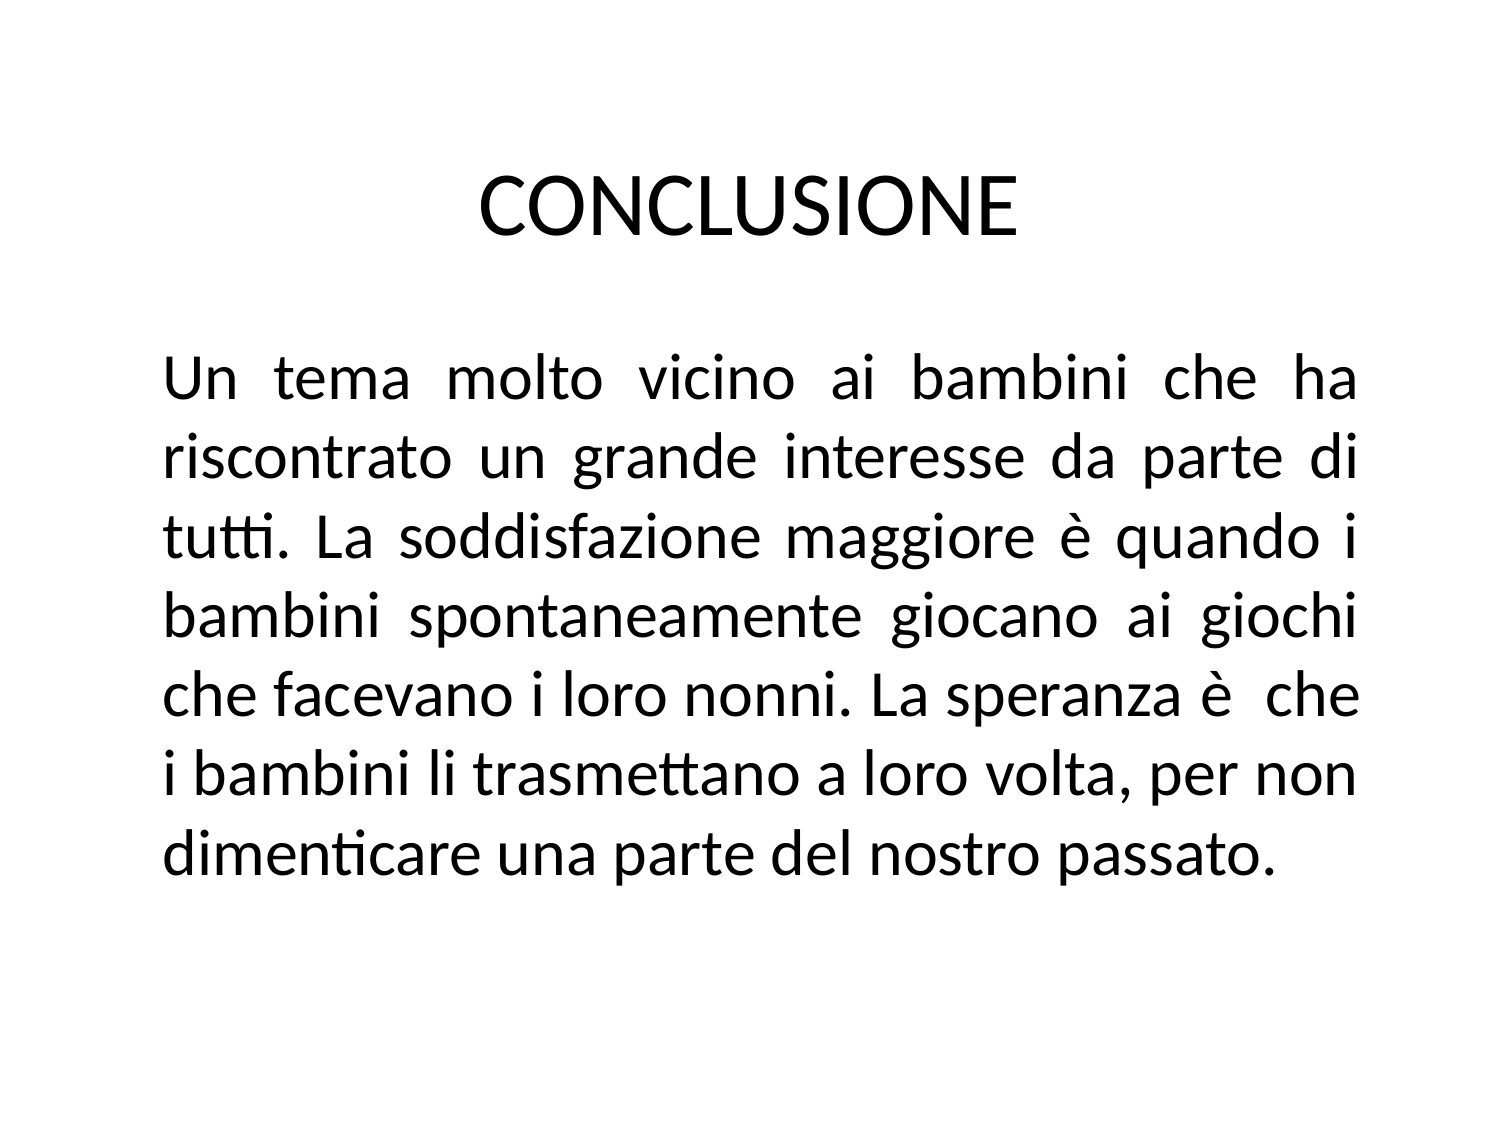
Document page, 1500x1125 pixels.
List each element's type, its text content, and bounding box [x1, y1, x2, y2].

subtitle Un tema molto vicino ai bambini che ha riscontrato un grande interesse da parte di tutti. La soddisfazione maggiore è quando i bambini spontaneamente giocano ai giochi che facevano i loro nonni. La speranza è che i bambini li trasmettano a loro volta, per non dimenticare una parte del nostro passato. [147, 326, 1376, 976]
title CONCLUSIONE [112, 78, 1388, 320]
